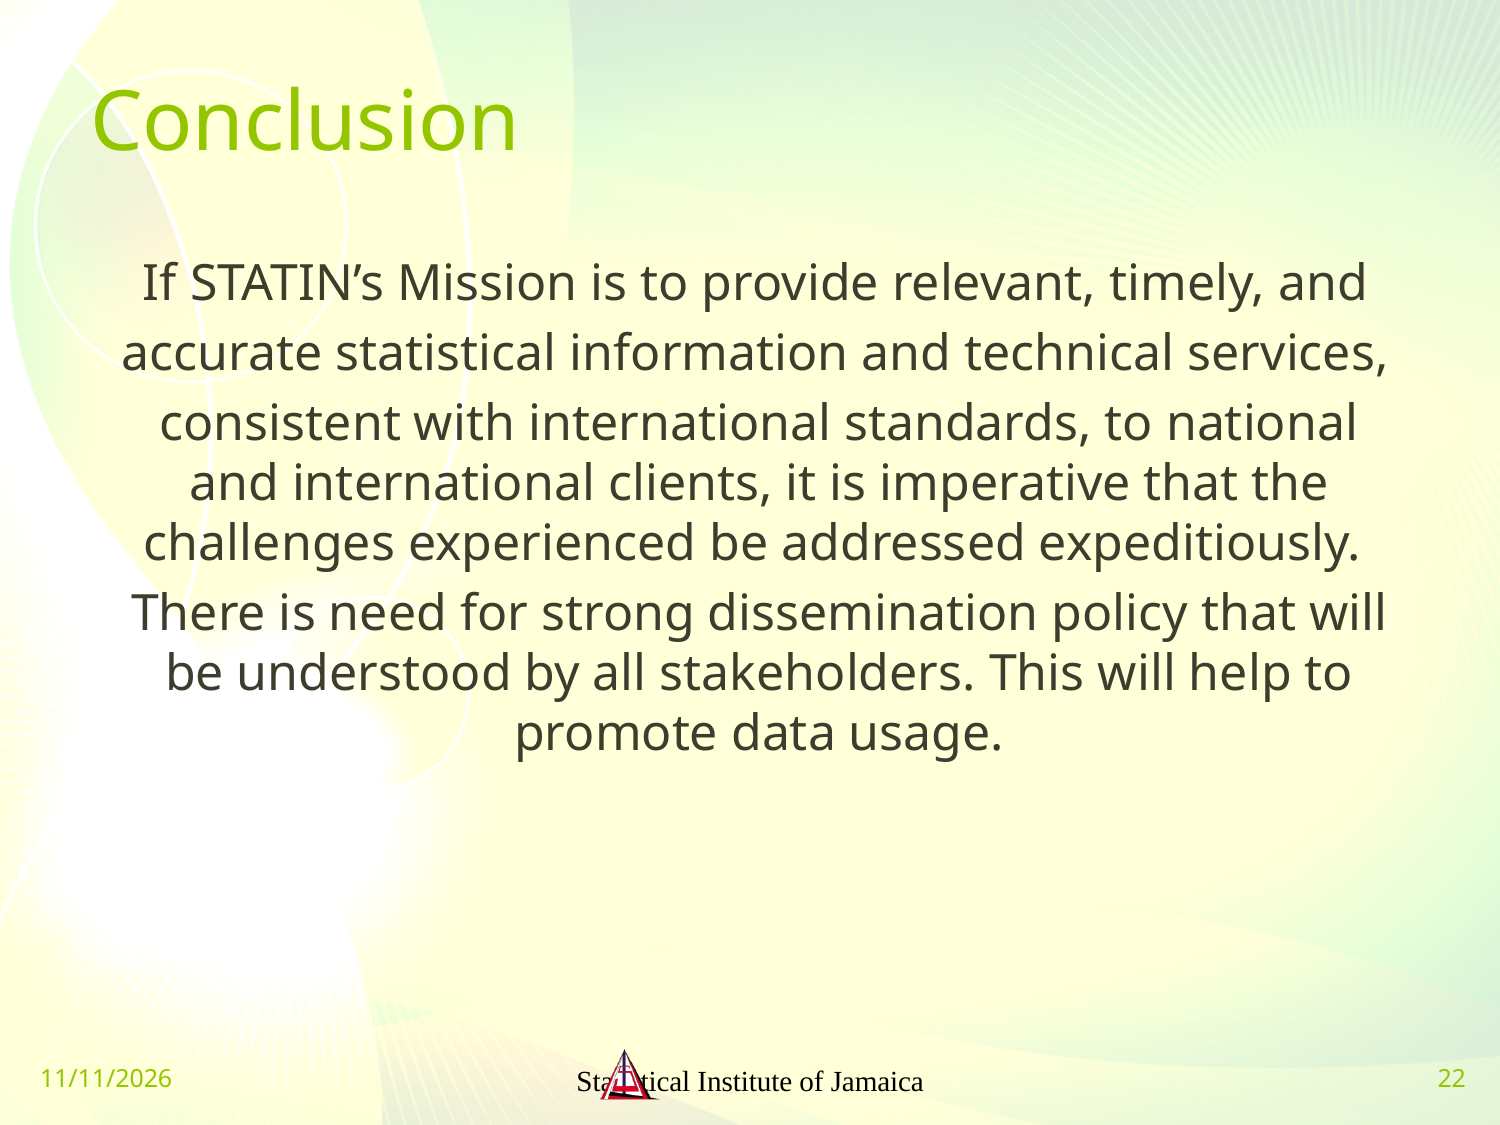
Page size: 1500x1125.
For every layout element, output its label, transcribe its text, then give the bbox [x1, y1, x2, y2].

list If STATIN’s Mission is to provide relevant, timely, and accurate statistical information and technical services, consistent with international standards, to national and international clients, it is imperative that the challenges experienced be addressed expeditiously. There is need for strong dissemination policy that will be understood by all stakeholders. This will help to promote data usage. [75, 243, 1425, 613]
slide_number 22 [1262, 1050, 1481, 1110]
footer Statistical Institute of Jamaica [462, 1050, 1038, 1110]
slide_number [24, 1050, 375, 1110]
title Conclusion [75, 45, 1425, 175]
